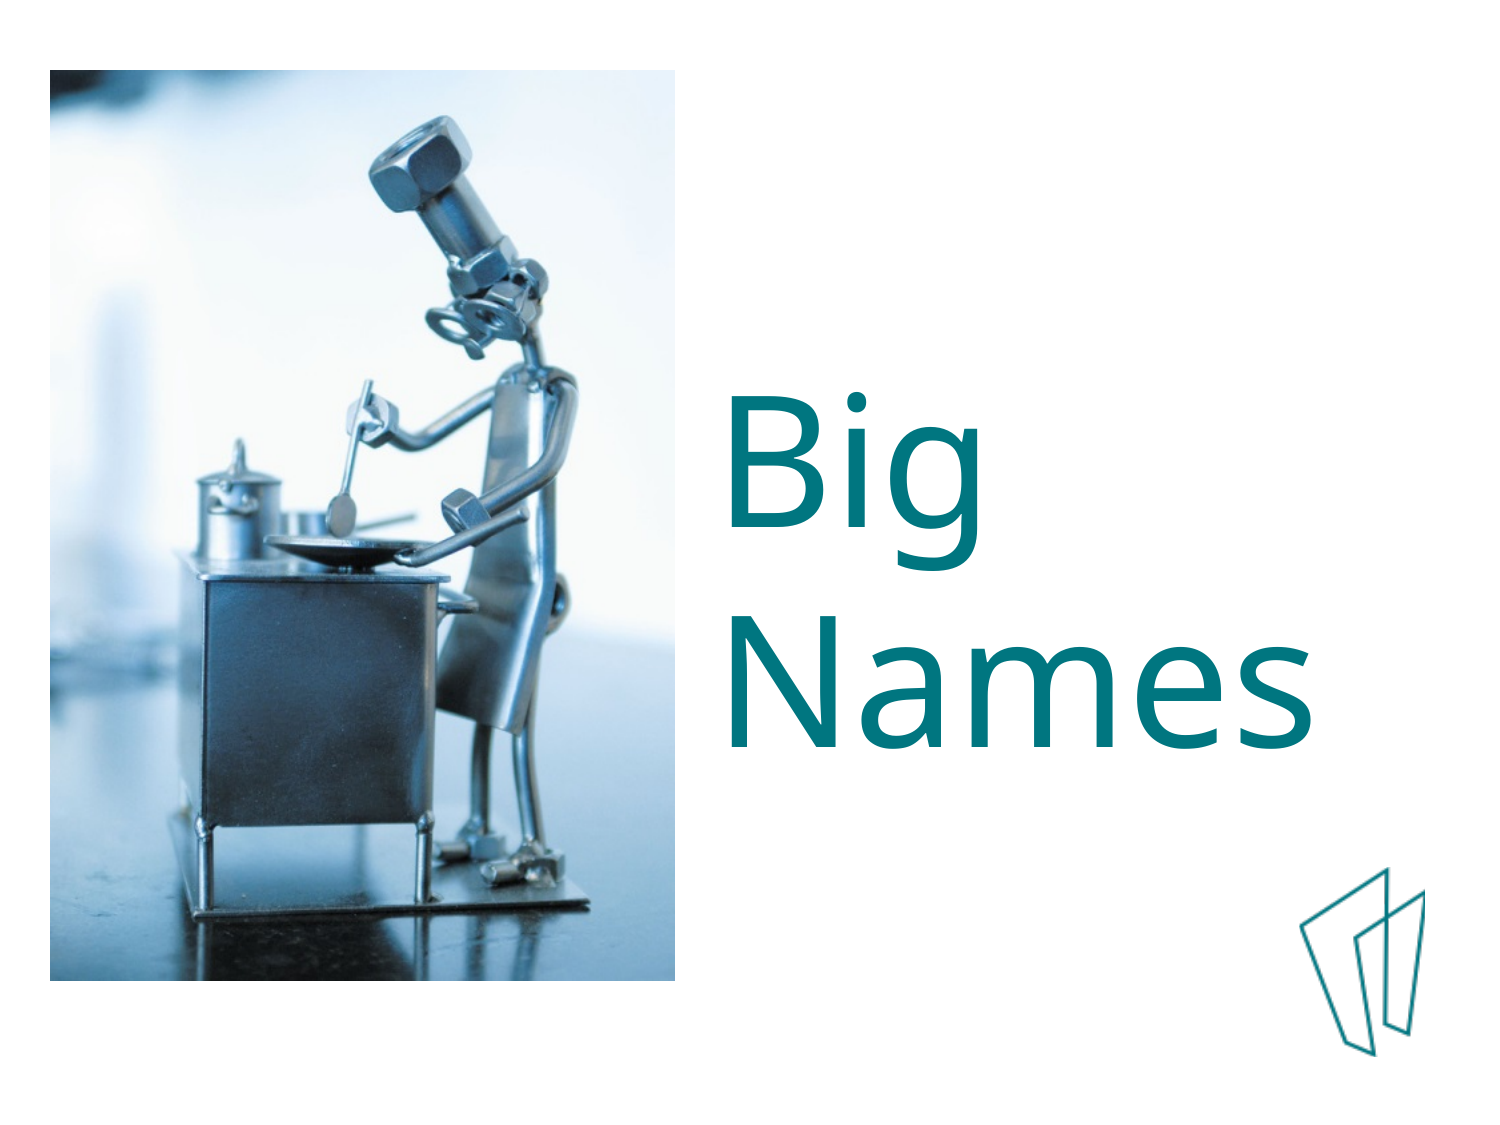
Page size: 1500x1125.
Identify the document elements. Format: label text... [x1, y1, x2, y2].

picture [49, 70, 676, 981]
title Big Names [699, 336, 1450, 524]
